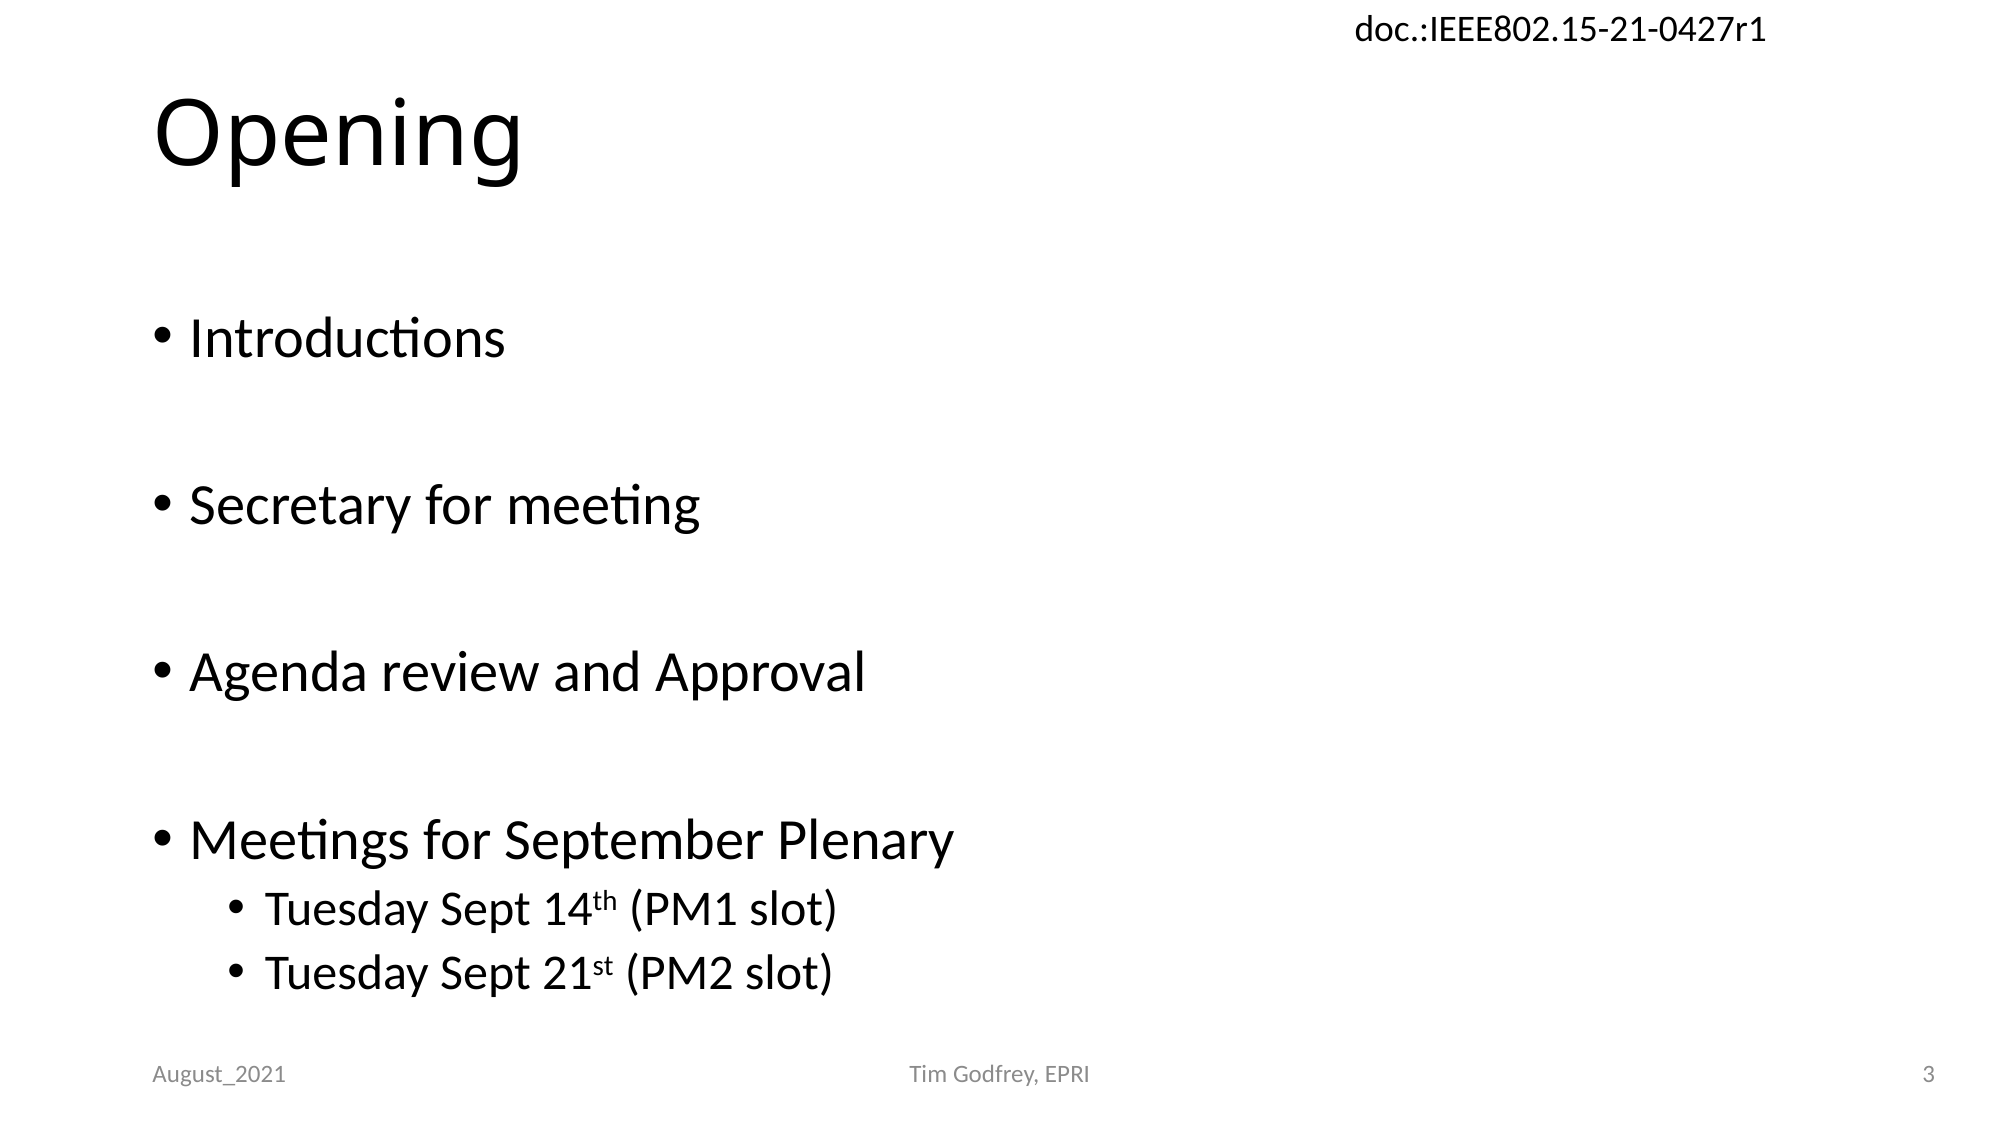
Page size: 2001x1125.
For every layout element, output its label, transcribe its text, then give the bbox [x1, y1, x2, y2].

footer Tim Godfrey, EPRI [662, 1042, 1338, 1103]
list Introductions Secretary for meeting Agenda review and Approval Meetings for September Plenary Tuesday Sept 14th (PM1 slot) Tuesday Sept 21st (PM2 slot) [137, 299, 1863, 1014]
title Opening [137, 59, 1863, 213]
slide_number 3 [1462, 1042, 1950, 1103]
slide_number August_2021 [137, 1042, 588, 1103]
